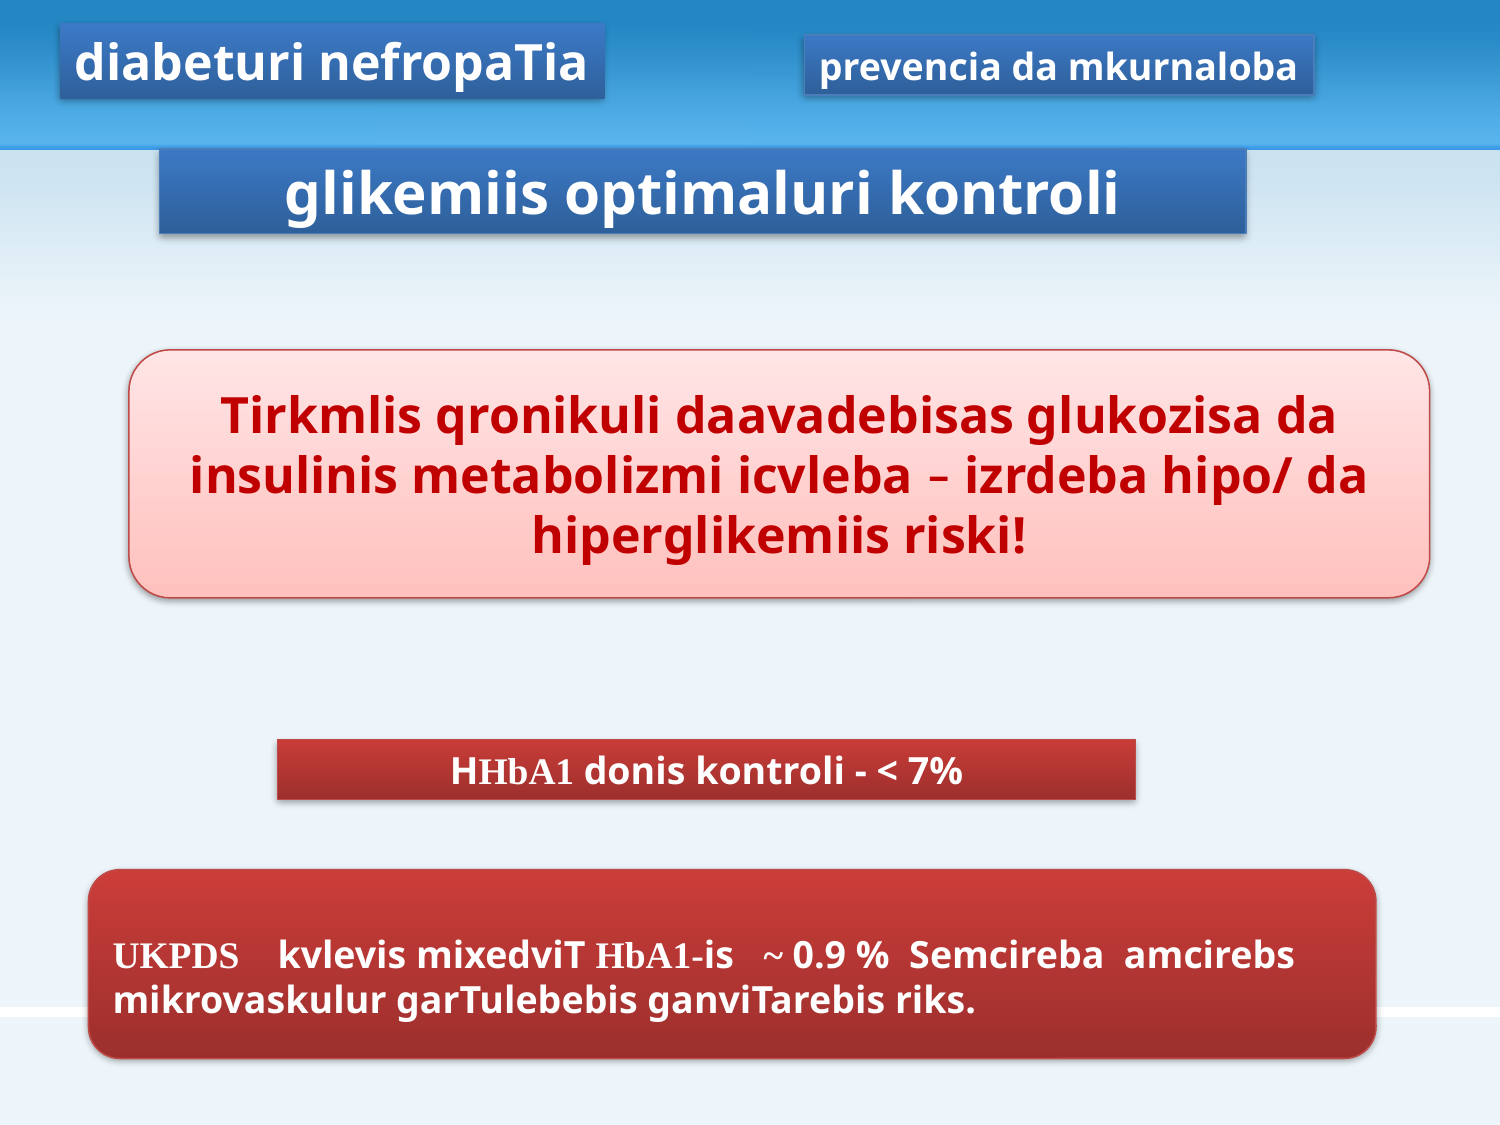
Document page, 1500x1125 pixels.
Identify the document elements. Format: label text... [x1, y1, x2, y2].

text_box Tirkmlis qronikuli daavadebisas glukozisa da insulinis metabolizmi icvleba – izrdeba hipo/ da hiperglikemiis riski! [128, 349, 1431, 599]
text_box glikemiis optimaluri kontroli [159, 148, 1247, 234]
text_box UKPDS kvlevis mixedviT HbA1-is ~ 0.9 % Semcireba amcirebs mikrovaskulur garTulebebis ganviTarebis riks. [87, 868, 1377, 1060]
picture [0, 0, 1500, 1125]
text_box prevencia da mkurnaloba [804, 34, 1315, 96]
text_box HHbA1 donis kontroli - < 7% [277, 739, 1136, 800]
text_box diabeturi nefropaTia [60, 23, 605, 99]
